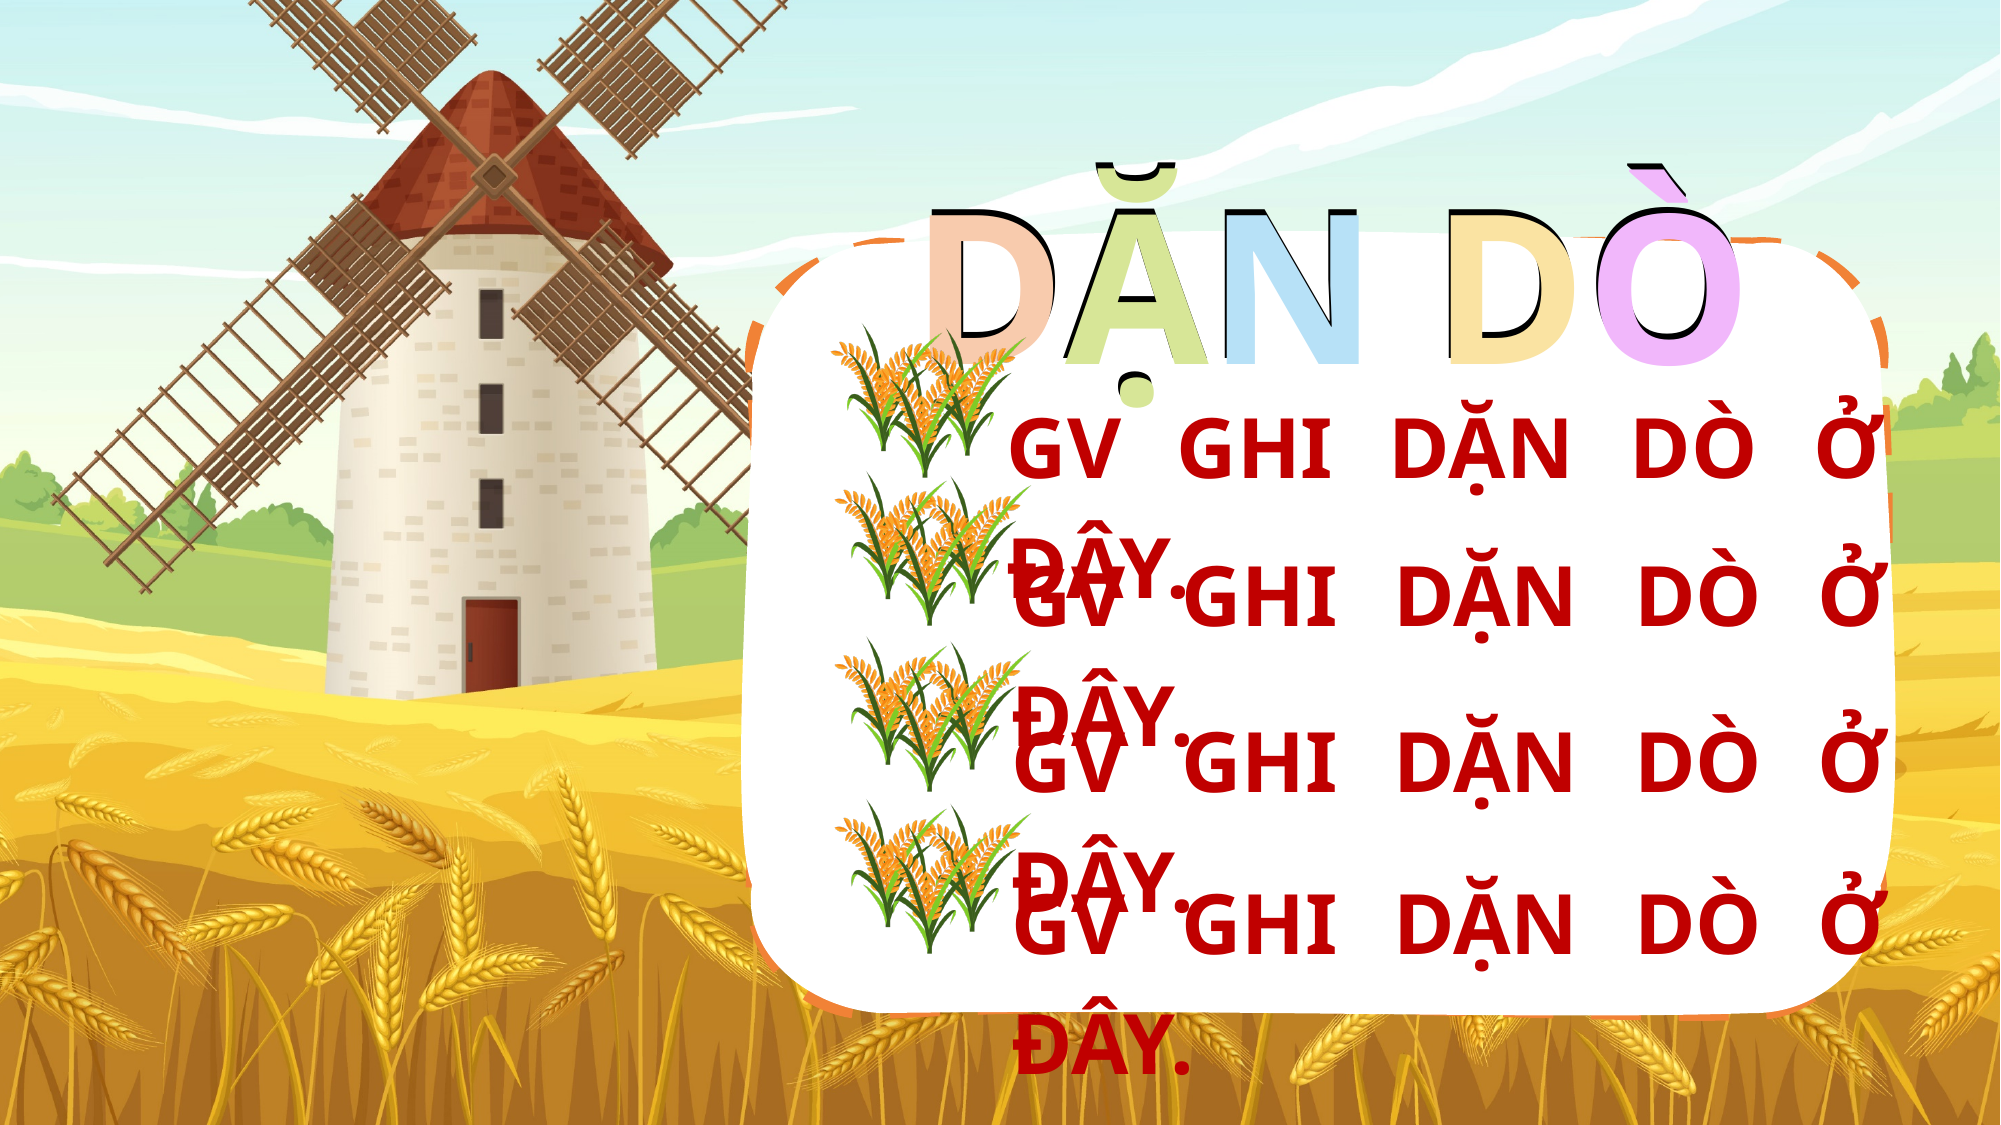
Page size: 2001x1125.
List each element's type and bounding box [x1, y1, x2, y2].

text_box [803, 416, 1902, 581]
text_box [803, 744, 1902, 973]
text_box [803, 581, 1902, 744]
text_box [799, 268, 1898, 497]
picture [0, 0, 2000, 1125]
text_box [815, 67, 1848, 268]
